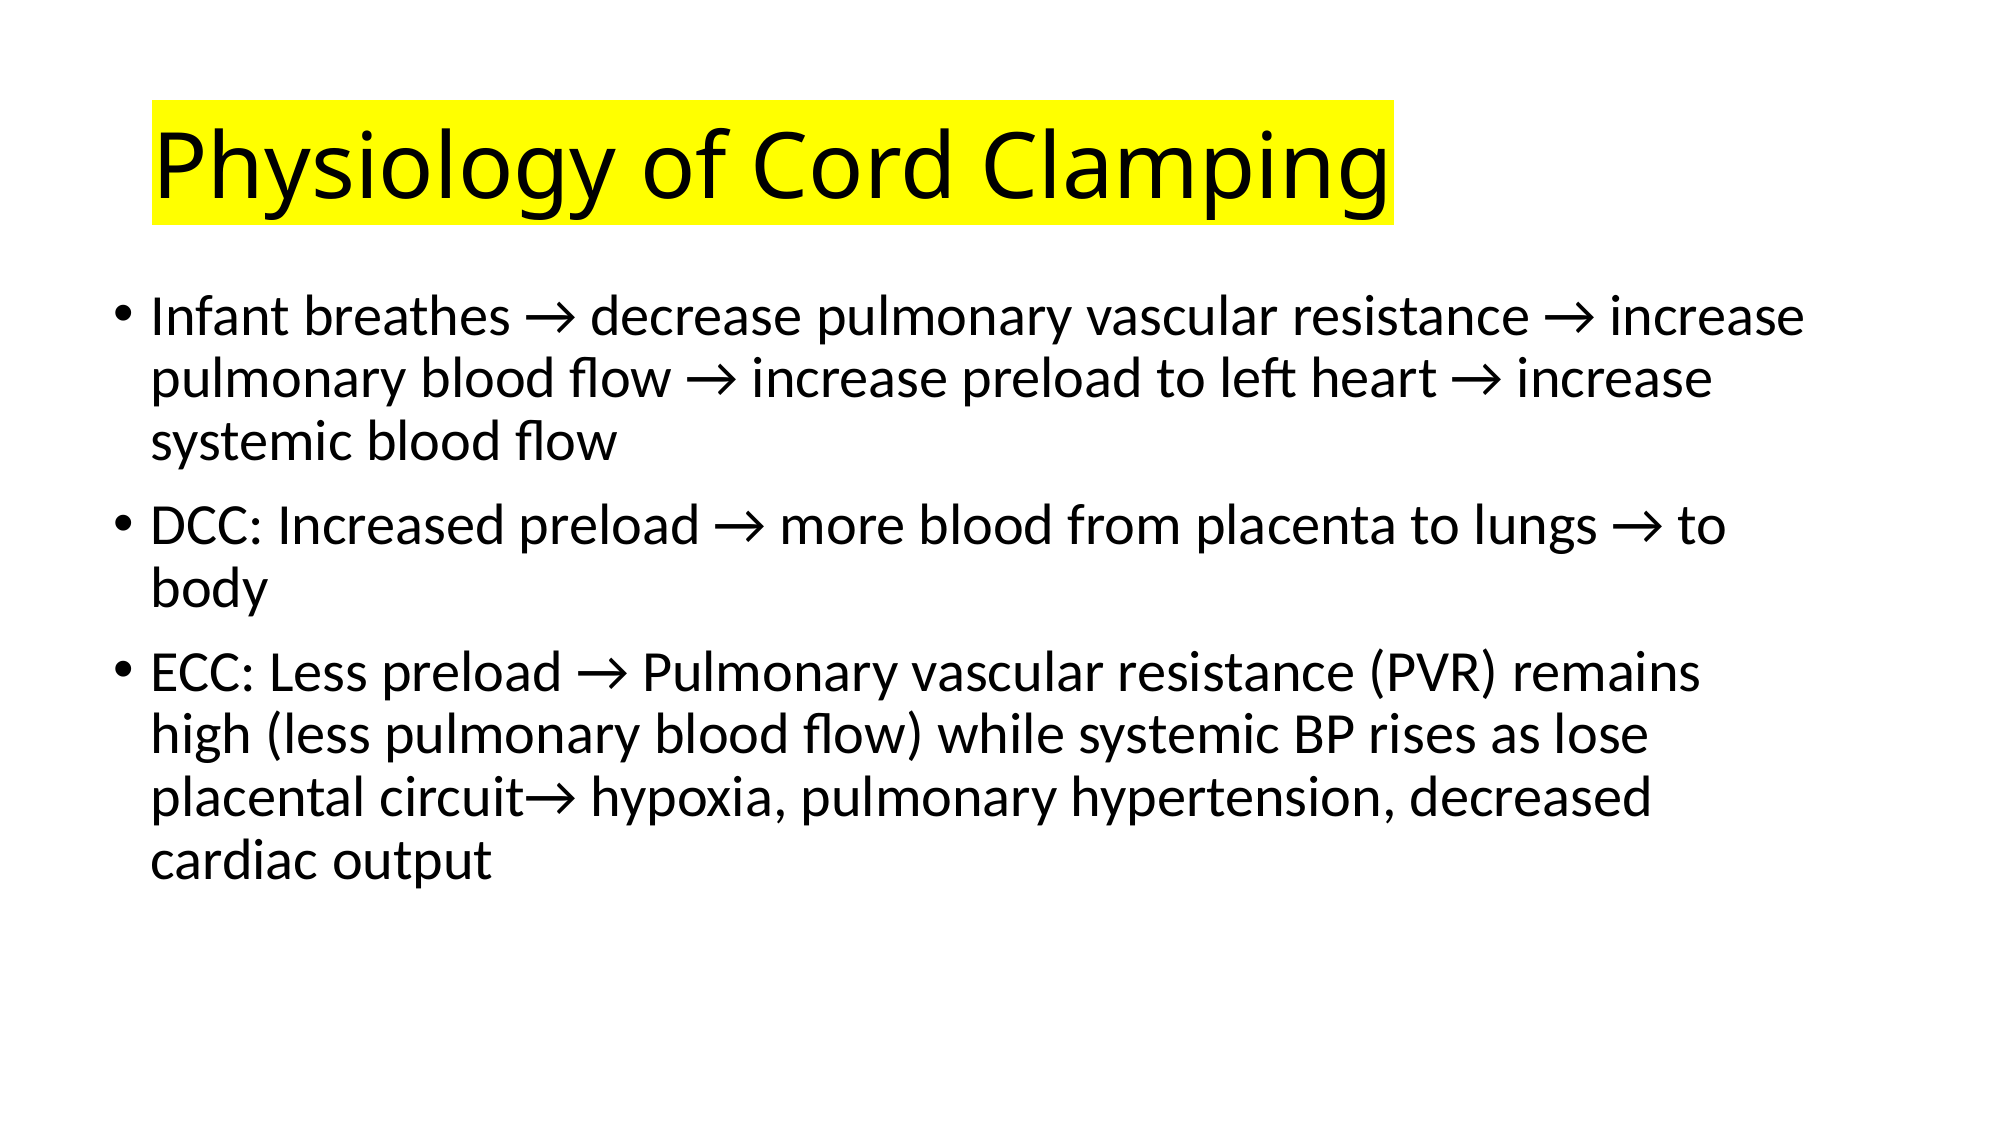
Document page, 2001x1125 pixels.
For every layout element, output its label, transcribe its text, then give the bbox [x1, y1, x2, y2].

list Infant breathes → decrease pulmonary vascular resistance → increase pulmonary blood flow → increase preload to left heart → increase systemic blood flow DCC: Increased preload → more blood from placenta to lungs → to body ECC: Less preload → Pulmonary vascular resistance (PVR) remains high (less pulmonary blood flow) while systemic BP rises as lose placental circuit→ hypoxia, pulmonary hypertension, decreased cardiac output [98, 277, 1824, 992]
title Physiology of Cord Clamping [137, 59, 1863, 278]
